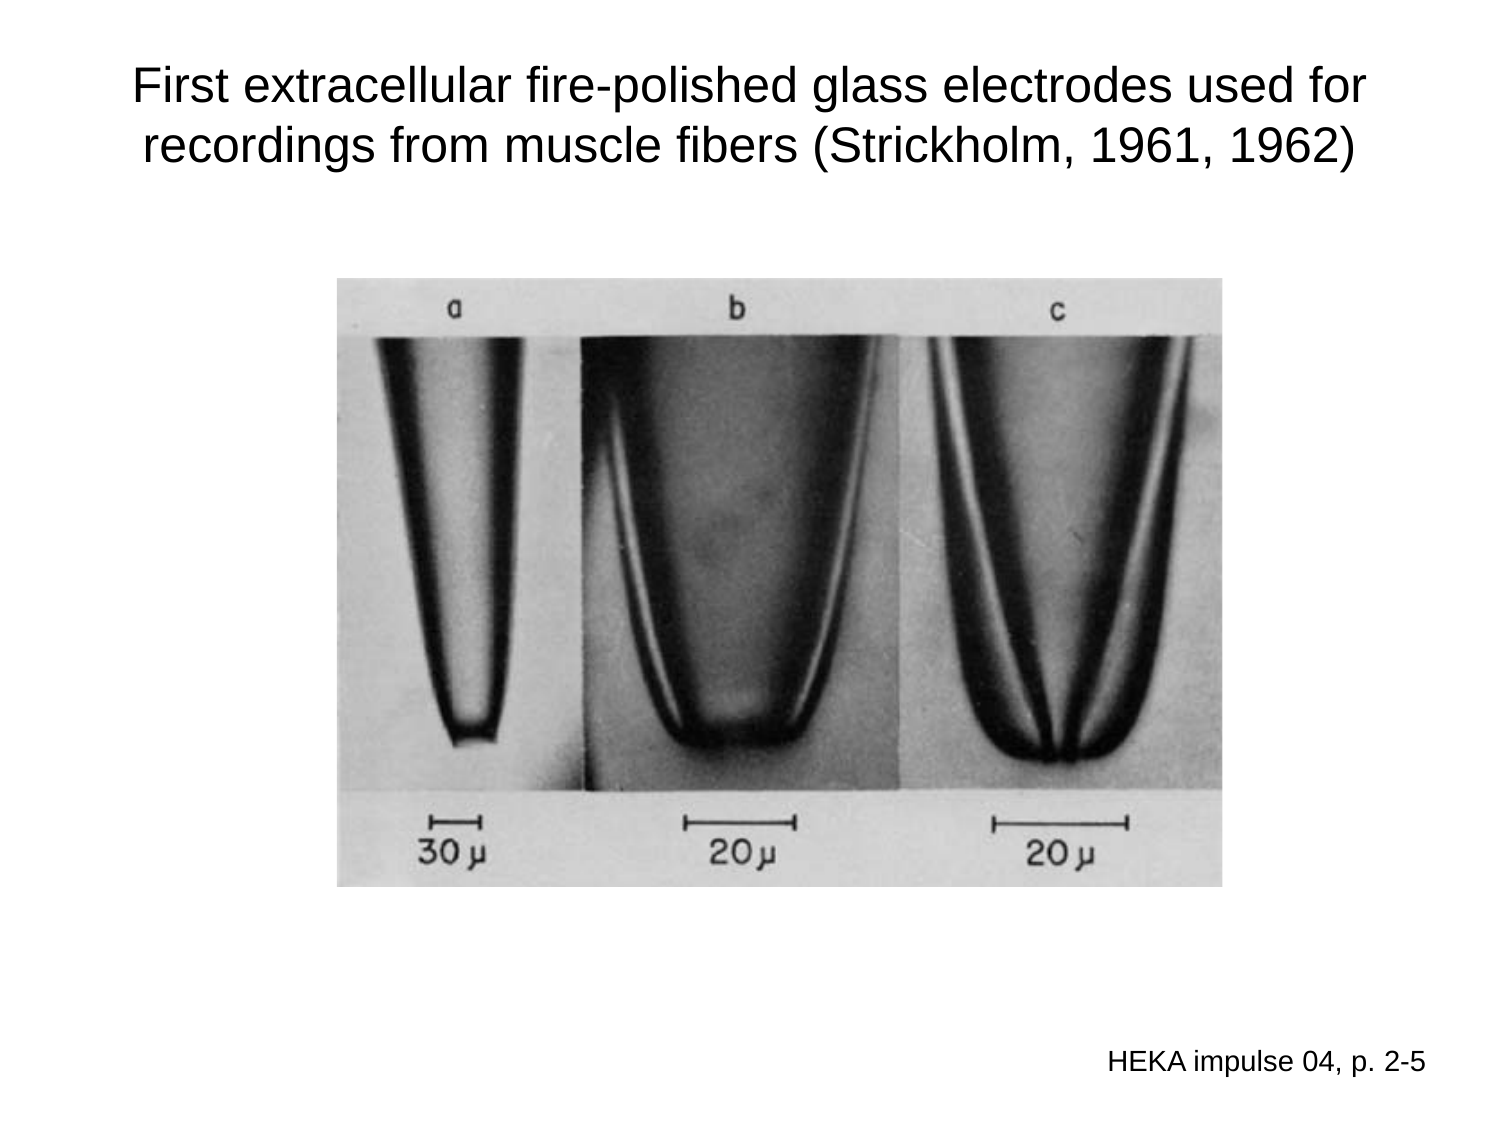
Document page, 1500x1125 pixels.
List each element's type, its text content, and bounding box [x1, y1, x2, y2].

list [336, 278, 1223, 888]
text_box HEKA impulse 04, p. 2-5 [1092, 1034, 1471, 1085]
title First extracellular fire-polished glass electrodes used for recordings from muscle fibers (Strickholm, 1961, 1962) [75, 19, 1425, 207]
